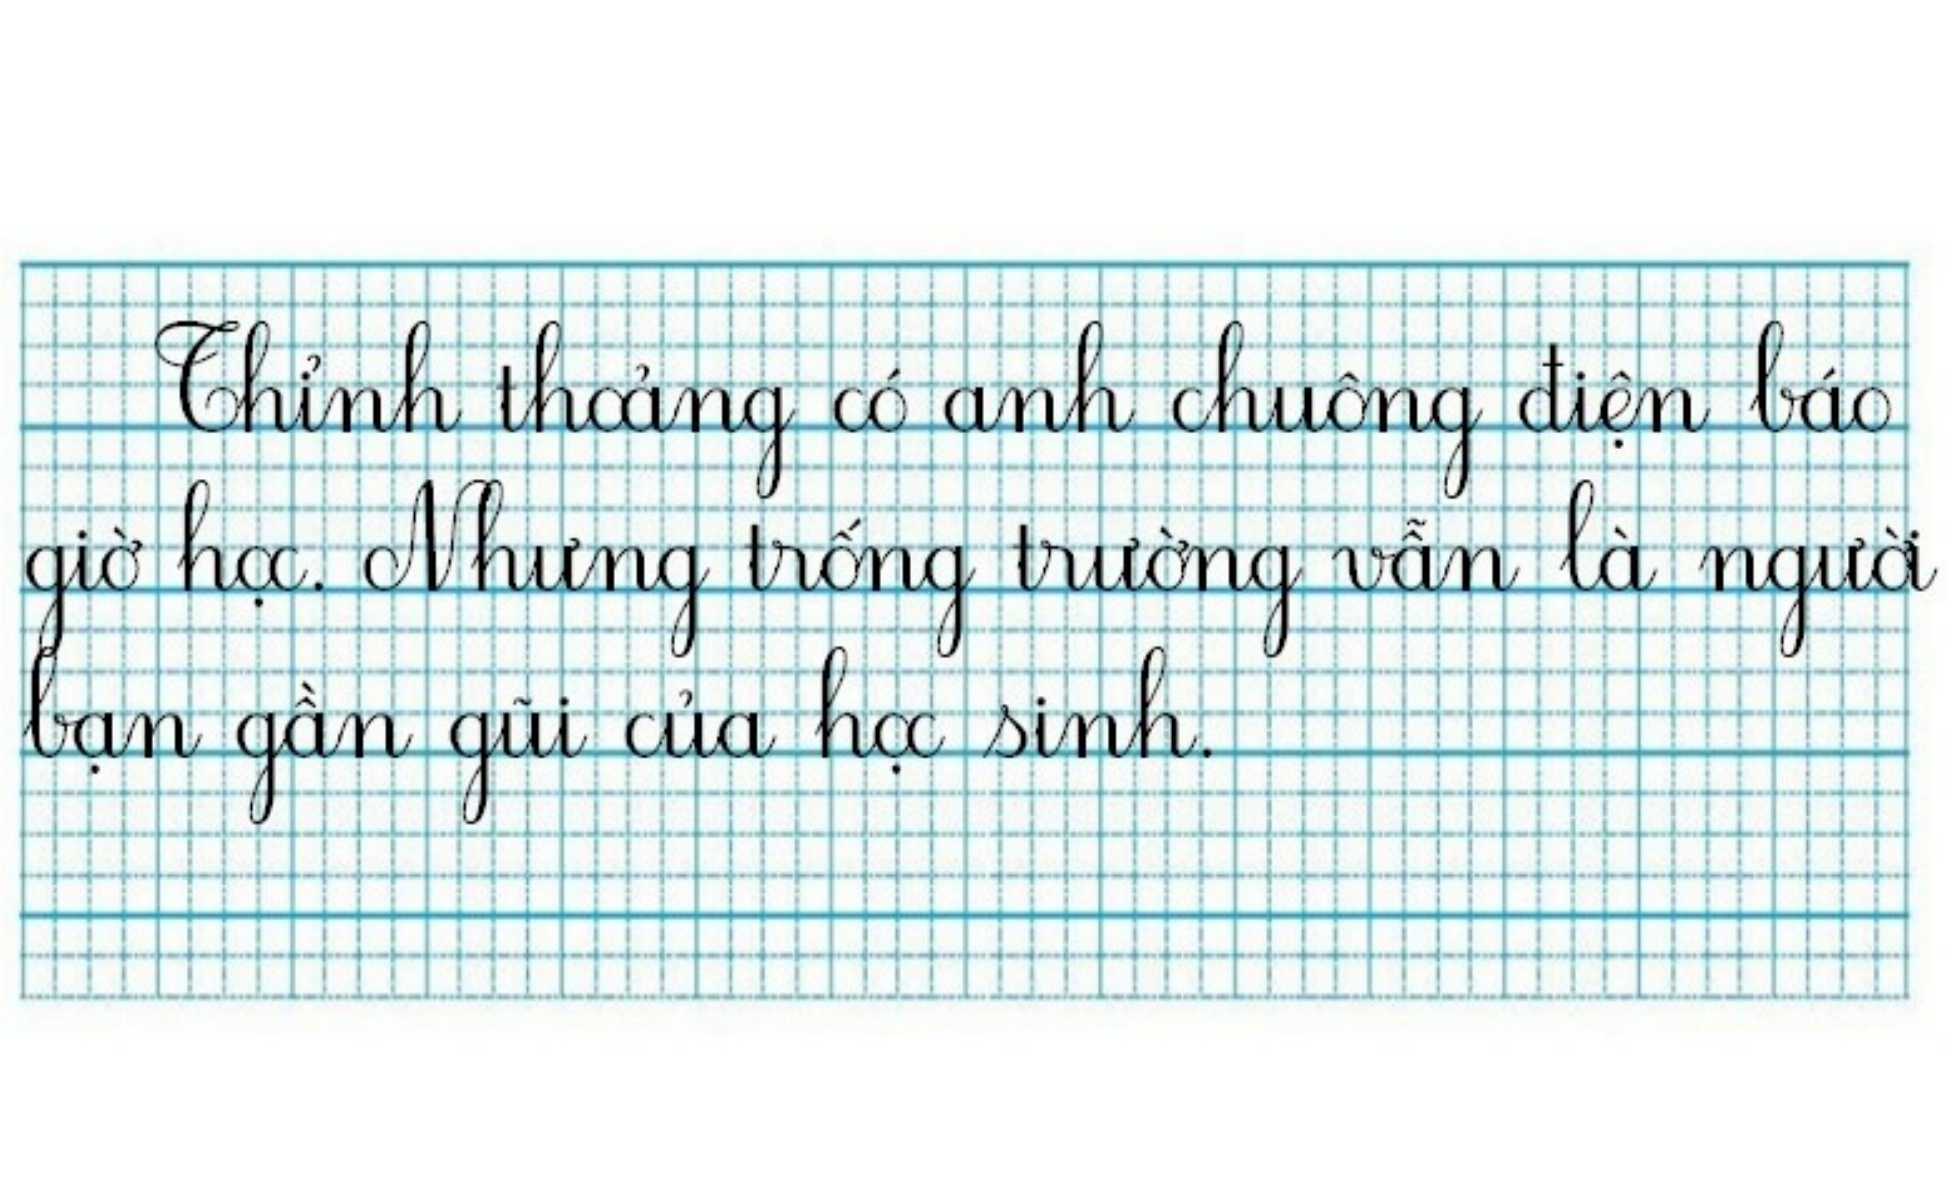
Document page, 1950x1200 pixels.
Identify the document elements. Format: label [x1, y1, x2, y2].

picture [0, 224, 1950, 1063]
